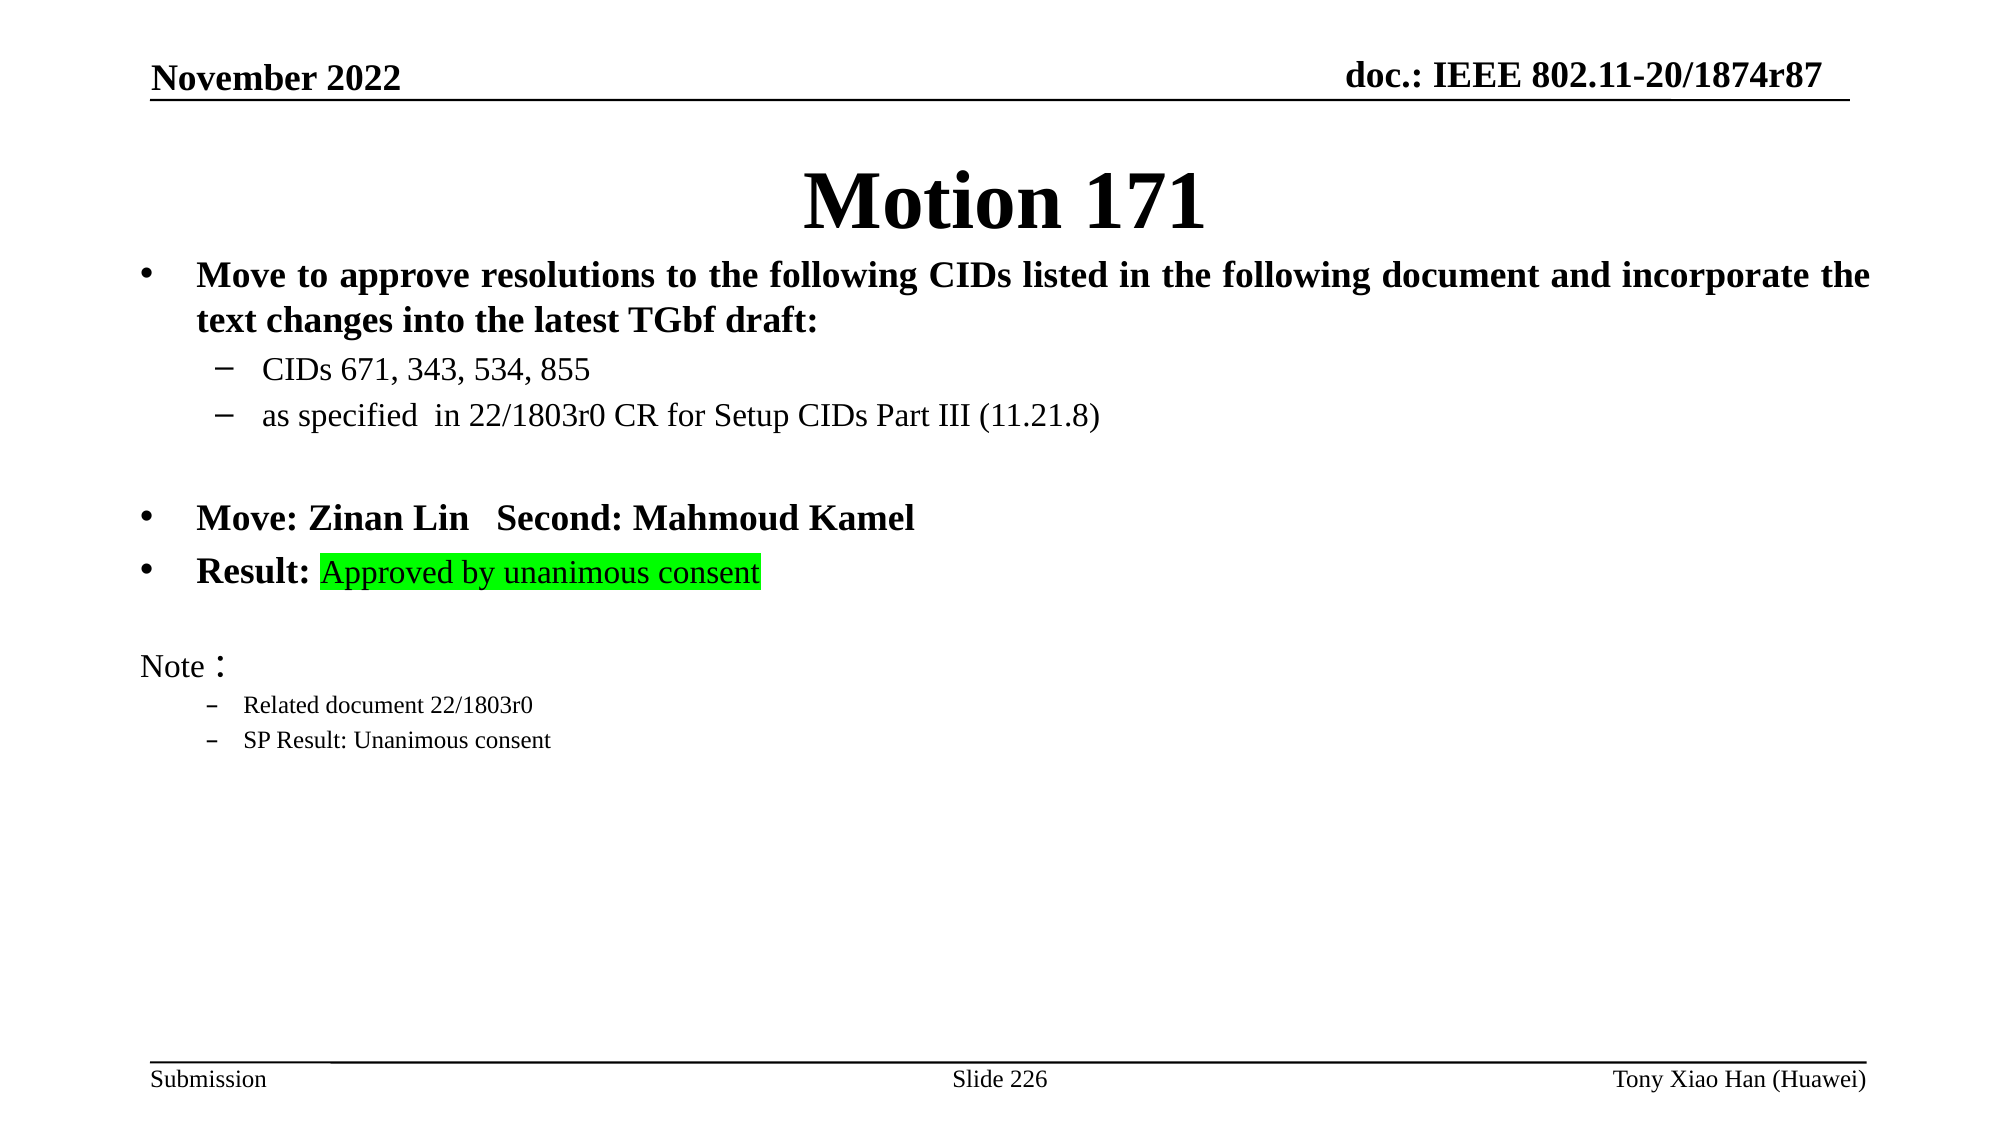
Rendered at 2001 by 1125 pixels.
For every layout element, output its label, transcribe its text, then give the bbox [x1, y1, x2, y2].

text_box Motion 171 [368, 137, 1644, 212]
text_box Move to approve resolutions to the following CIDs listed in the following document and incorporate the text changes into the latest TGbf draft: CIDs 671, 343, 534, 855 as specified in 22/1803r0 CR for Setup CIDs Part III (11.21.8) Move: Zinan Lin Second: Mahmoud Kamel Result: Approved by unanimous consent Note： Related document 22/1803r0 SP Result: Unanimous consent [125, 212, 1888, 963]
